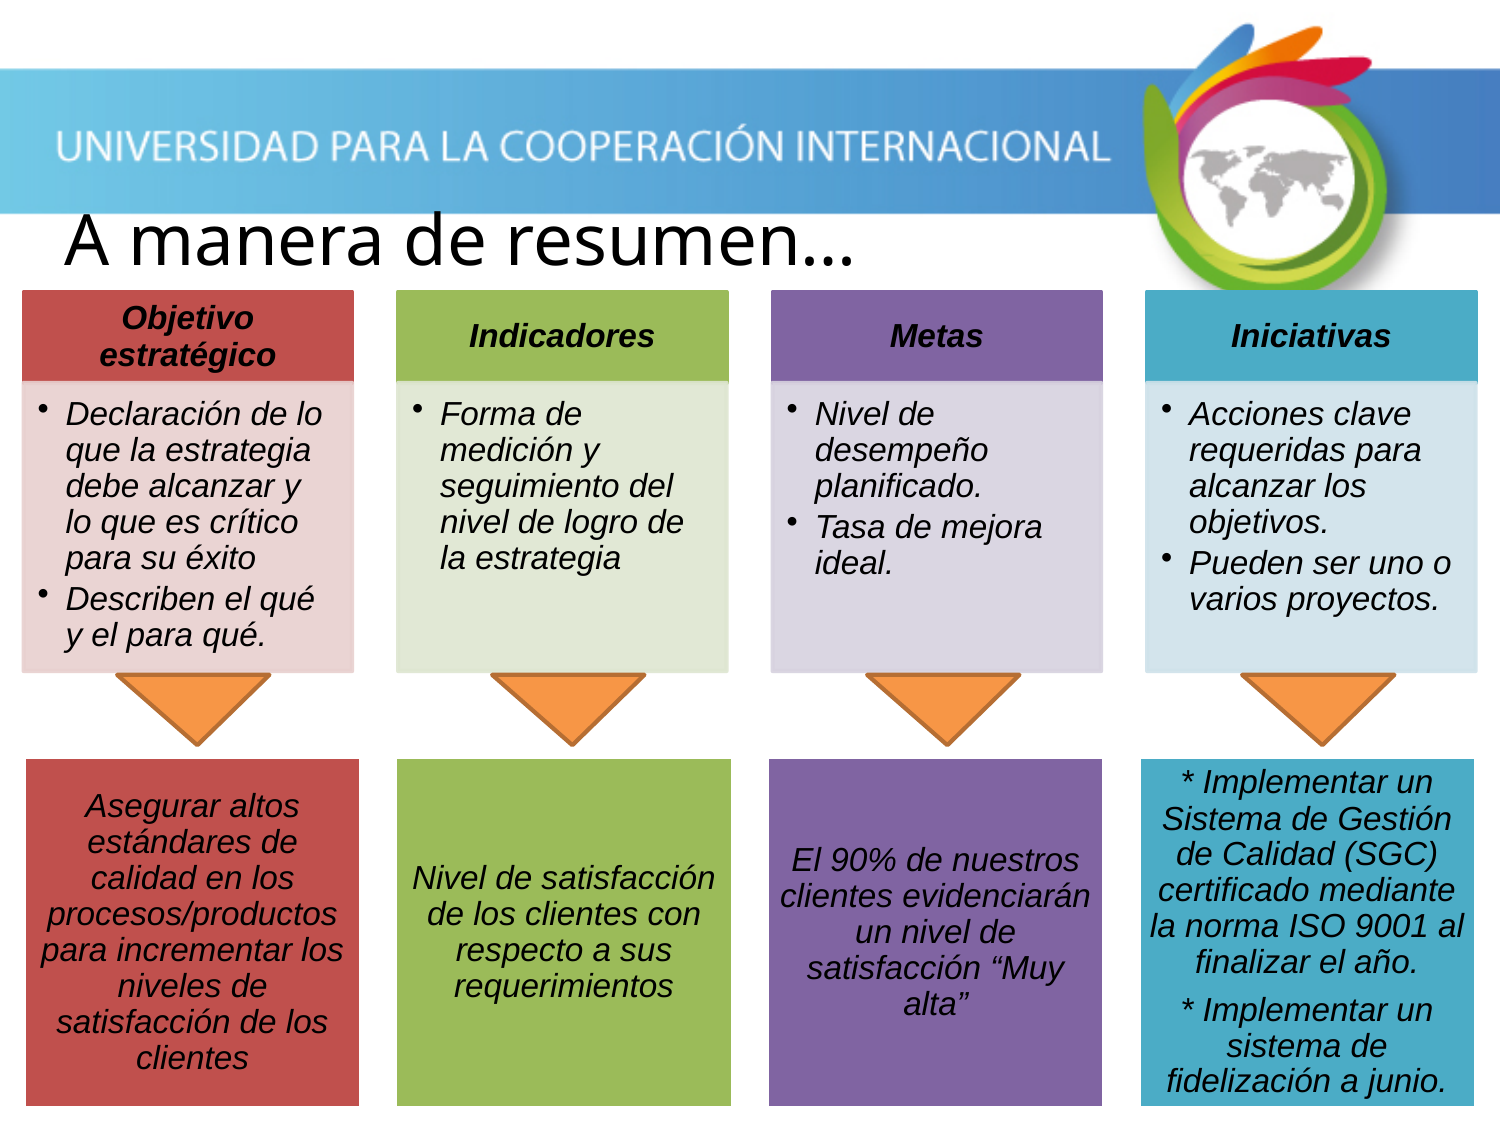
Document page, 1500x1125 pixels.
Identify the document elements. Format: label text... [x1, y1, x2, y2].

picture [0, 0, 1500, 1125]
title A manera de resumen… [49, 184, 1400, 280]
text_box [503, 688, 634, 743]
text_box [23, 744, 1477, 1121]
text_box [1253, 688, 1384, 743]
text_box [22, 281, 1477, 681]
text_box [878, 688, 1009, 743]
text_box [128, 688, 259, 743]
